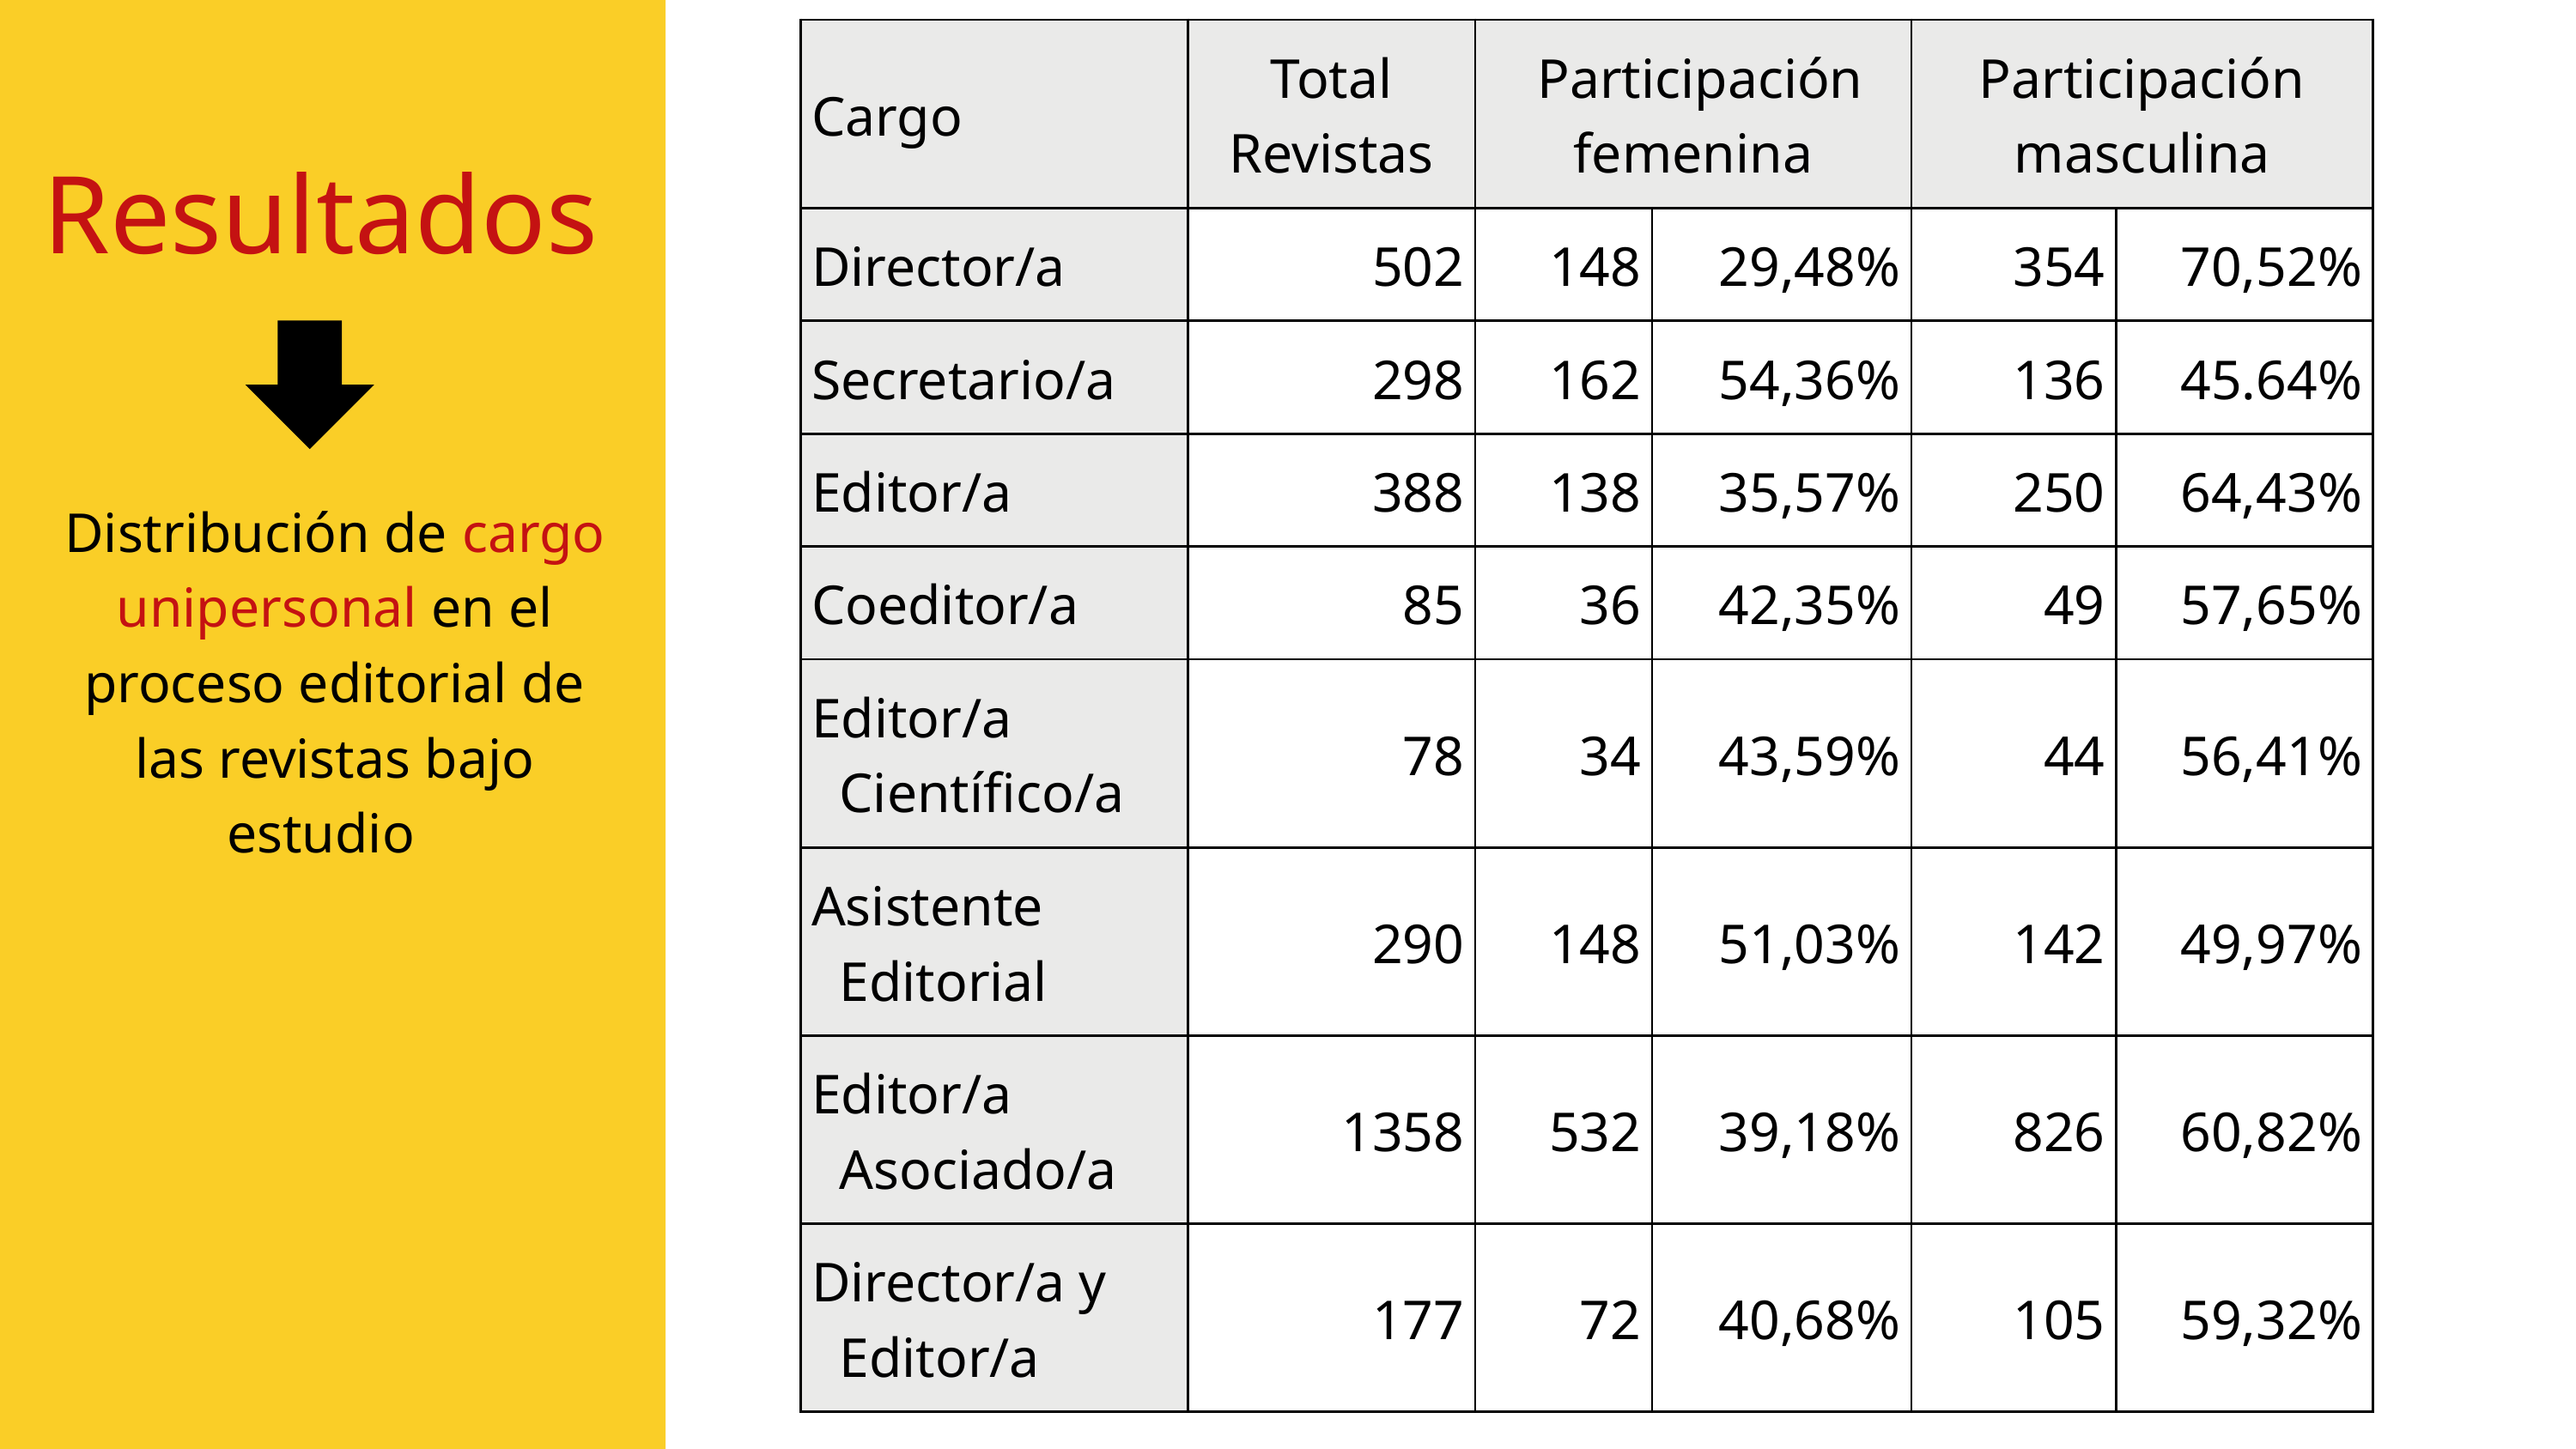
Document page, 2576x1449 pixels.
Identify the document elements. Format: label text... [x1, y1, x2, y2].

table_cell 57,65% [2117, 548, 2372, 658]
table_cell 148 [1476, 849, 1651, 1034]
table_cell 162 [1476, 322, 1651, 433]
table_cell 502 [1189, 209, 1474, 319]
table_header Cargo [802, 21, 1187, 207]
table_cell Asistente Editorial [802, 849, 1187, 1034]
table_cell 64,43% [2117, 435, 2372, 545]
table_cell Editor/a [802, 435, 1187, 545]
table_cell 250 [1912, 435, 2115, 545]
table_cell 85 [1189, 548, 1474, 658]
table_cell 78 [1189, 660, 1474, 846]
table_cell 59,32% [2117, 1225, 2372, 1410]
table_cell 29,48% [1653, 209, 1911, 319]
table_header Participación femenina [1476, 21, 1911, 207]
table_cell 177 [1189, 1225, 1474, 1410]
table_header Participación masculina [1912, 21, 2372, 207]
table_cell 49,97% [2117, 849, 2372, 1034]
table_cell 298 [1189, 322, 1474, 433]
table_cell 54,36% [1653, 322, 1911, 433]
table_cell 388 [1189, 435, 1474, 545]
table_cell 56,41% [2117, 660, 2372, 846]
table_cell Editor/a Científico/a [802, 660, 1187, 846]
table_cell Director/a y Editor/a [802, 1225, 1187, 1410]
table_cell 142 [1912, 849, 2115, 1034]
table_cell 35,57% [1653, 435, 1911, 545]
table_cell 290 [1189, 849, 1474, 1034]
table_cell 532 [1476, 1037, 1651, 1222]
table_cell 40,68% [1653, 1225, 1911, 1410]
table_cell 39,18% [1653, 1037, 1911, 1222]
table_cell 354 [1912, 209, 2115, 319]
table_cell Director/a [802, 209, 1187, 319]
table_cell 70,52% [2117, 209, 2372, 319]
table_cell 1358 [1189, 1037, 1474, 1222]
table_cell Coeditor/a [802, 548, 1187, 658]
table_header Total Revistas [1189, 21, 1474, 207]
table_cell 34 [1476, 660, 1651, 846]
table_cell 36 [1476, 548, 1651, 658]
table_cell 148 [1476, 209, 1651, 319]
table_cell 49 [1912, 548, 2115, 658]
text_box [0, 0, 666, 1449]
table_cell 43,59% [1653, 660, 1911, 846]
table_cell 60,82% [2117, 1037, 2372, 1222]
table_cell 44 [1912, 660, 2115, 846]
table_cell 826 [1912, 1037, 2115, 1222]
table_cell Secretario/a [802, 322, 1187, 433]
table_cell 42,35% [1653, 548, 1911, 658]
table_cell 138 [1476, 435, 1651, 545]
table_cell 45.64% [2117, 322, 2372, 433]
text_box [245, 320, 374, 450]
table_cell 105 [1912, 1225, 2115, 1410]
table_cell 72 [1476, 1225, 1651, 1410]
table_cell 136 [1912, 322, 2115, 433]
table_cell 51,03% [1653, 849, 1911, 1034]
table_cell Editor/a Asociado/a [802, 1037, 1187, 1222]
